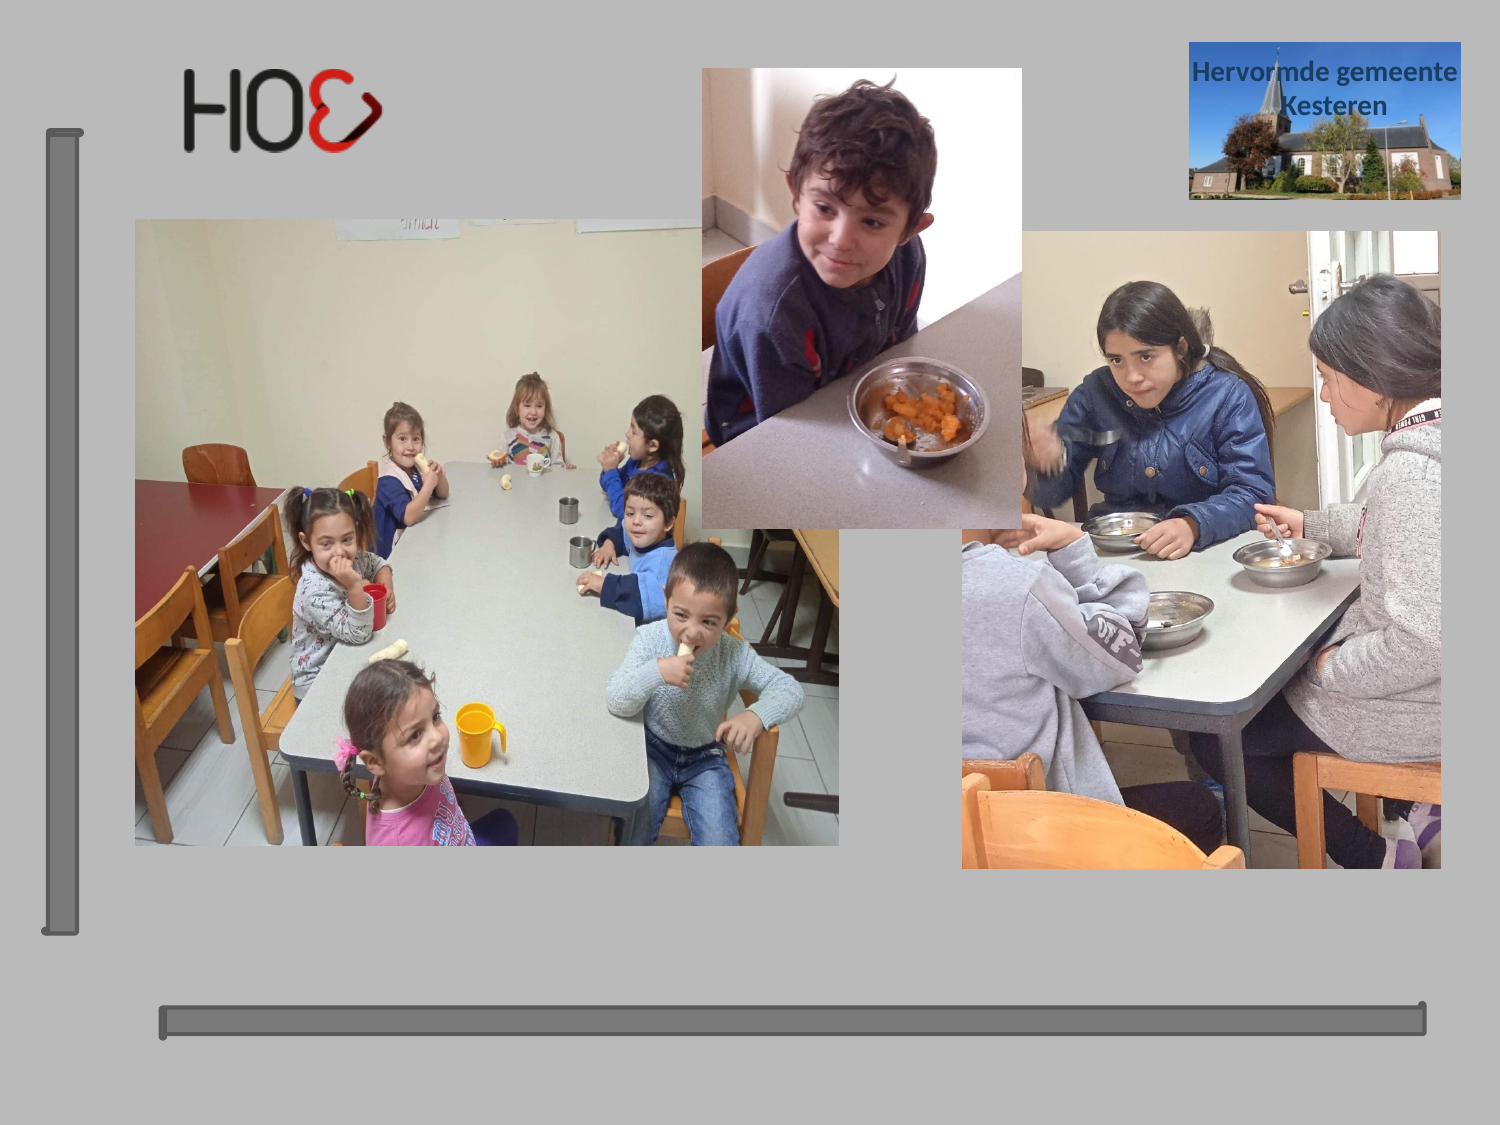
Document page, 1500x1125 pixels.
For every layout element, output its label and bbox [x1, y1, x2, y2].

picture [1189, 42, 1461, 200]
picture [183, 69, 384, 153]
picture [135, 68, 1441, 869]
